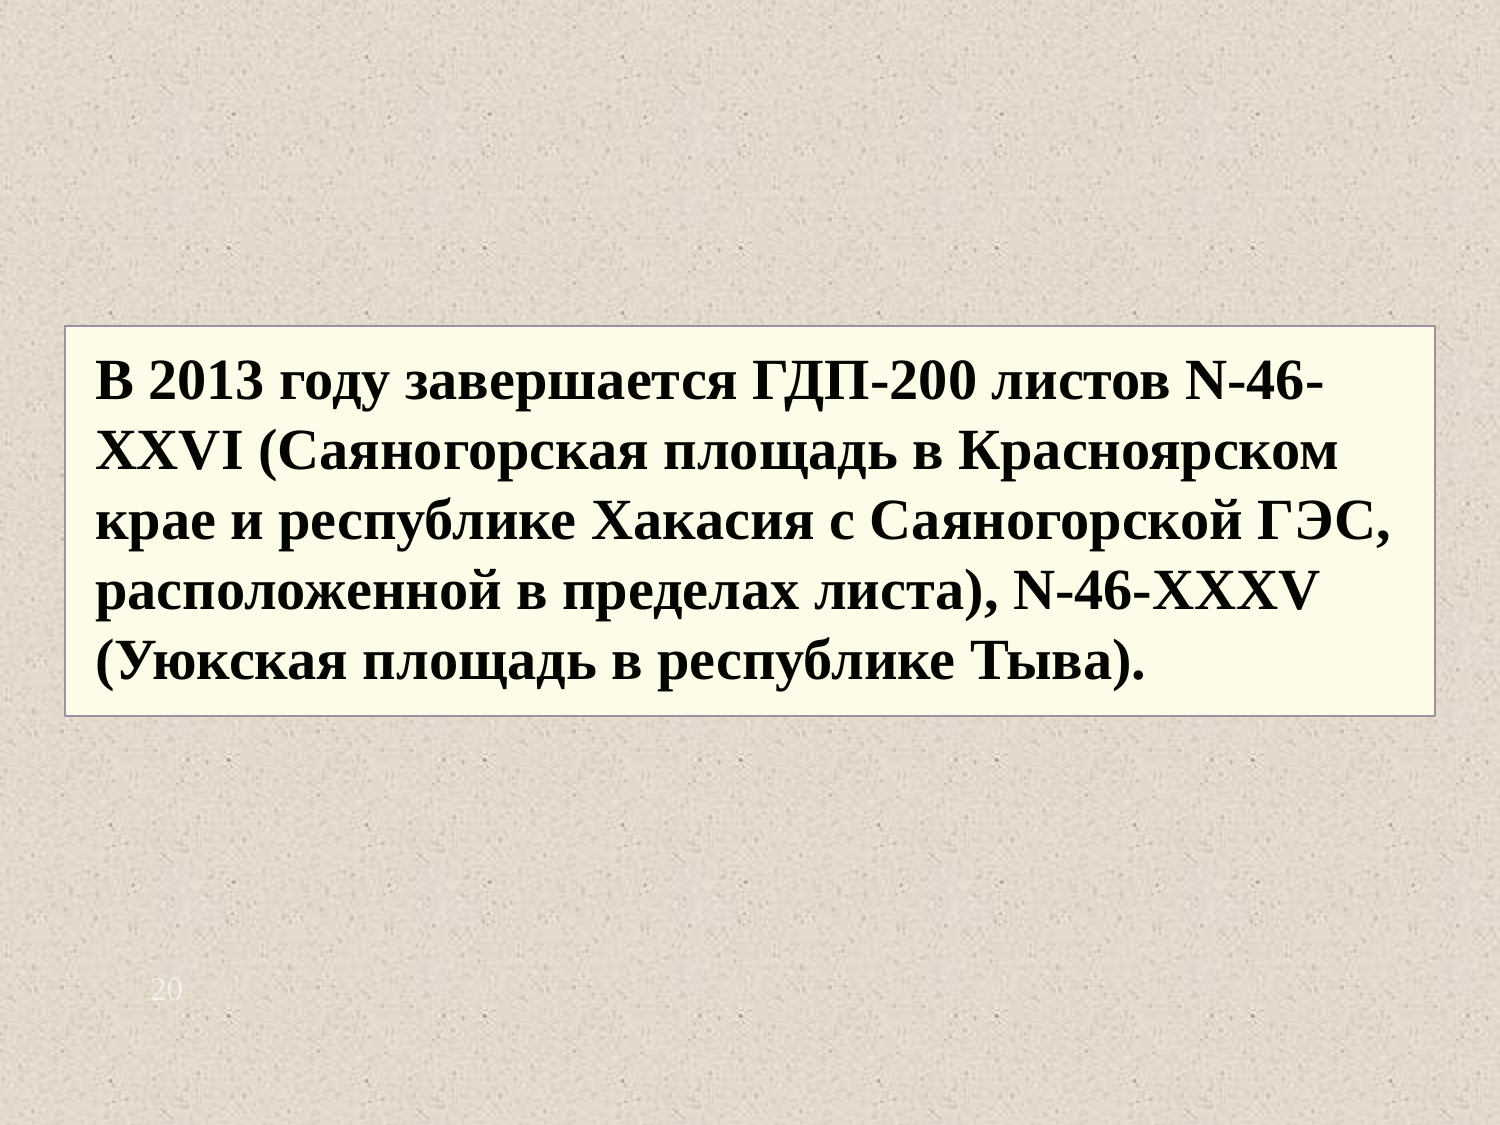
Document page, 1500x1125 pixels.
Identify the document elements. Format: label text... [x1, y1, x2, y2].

picture [0, 0, 1500, 1125]
text_box В 2013 году завершается ГДП-200 листов N-46-XXVI (Саяногорская площадь в Красноярском крае и республике Хакасия с Саяногорской ГЭС, расположенной в пределах листа), N-46-XXXV (Уюкская площадь в республике Тыва). [64, 325, 1436, 717]
slide_number 20 [135, 958, 485, 1009]
